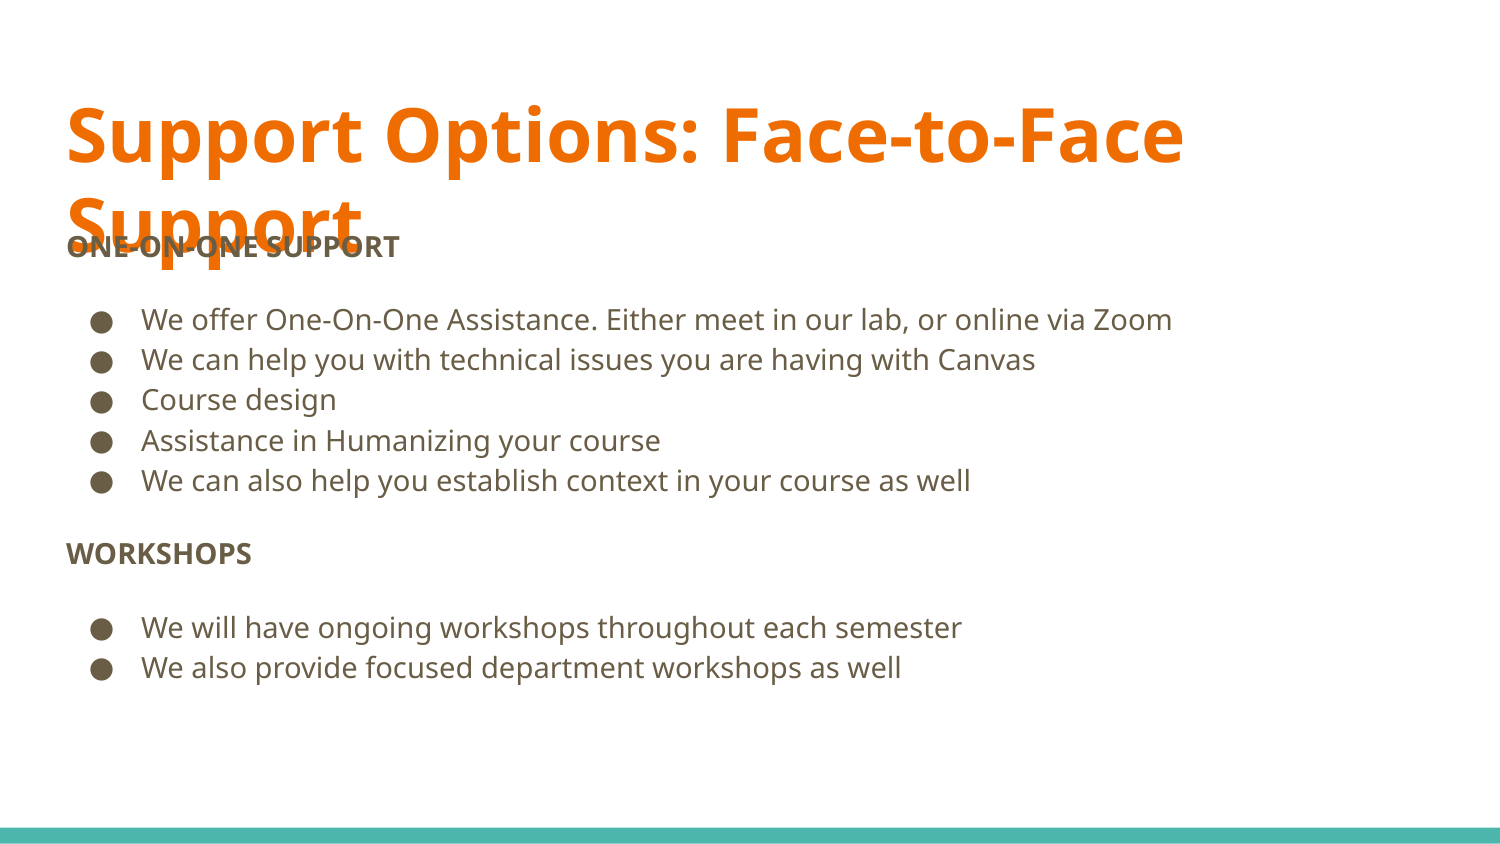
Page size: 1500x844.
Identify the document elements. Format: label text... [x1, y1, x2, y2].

list ONE-ON-ONE SUPPORT We offer One-On-One Assistance. Either meet in our lab, or online via Zoom We can help you with technical issues you are having with Canvas Course design Assistance in Humanizing your course We can also help you establish context in your course as well WORKSHOPS We will have ongoing workshops throughout each semester We also provide focused department workshops as well [51, 207, 1449, 750]
title Support Options: Face-to-Face Support [51, 72, 1449, 189]
